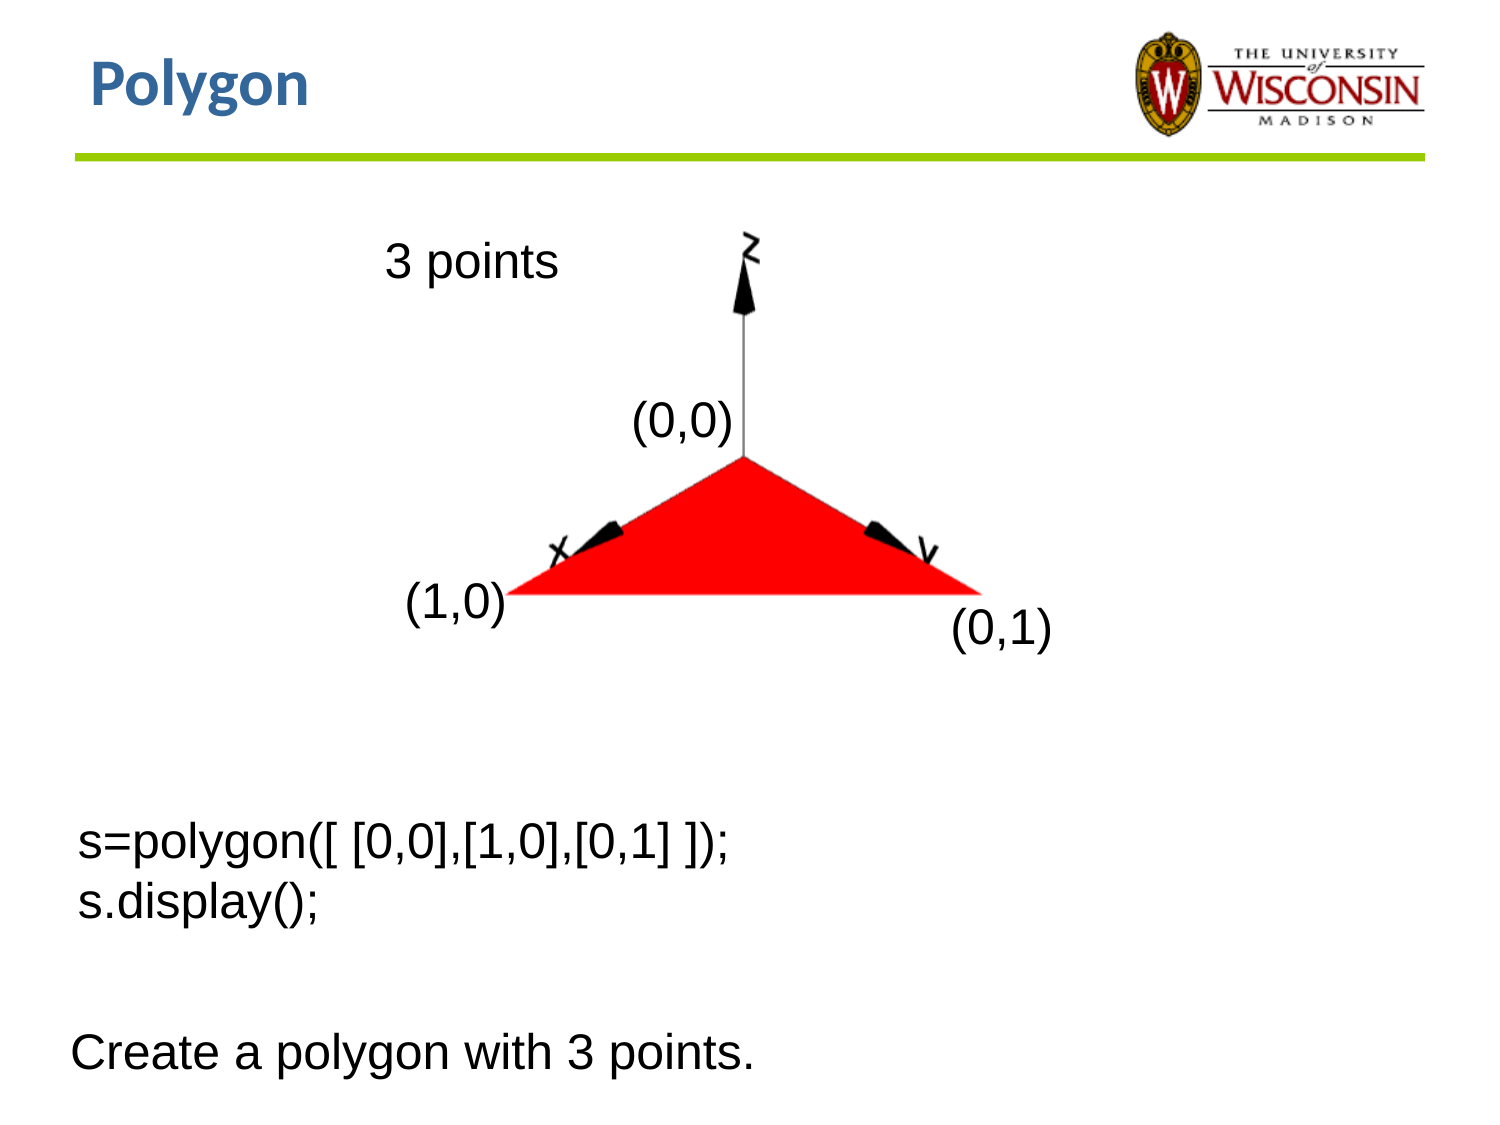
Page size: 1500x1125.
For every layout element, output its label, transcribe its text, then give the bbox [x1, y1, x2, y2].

text_box (0,1) [935, 587, 1069, 662]
picture [475, 214, 1024, 623]
text_box s=polygon([ [0,0],[1,0],[0,1] ]); s.display(); [63, 800, 763, 936]
title Polygon [75, 37, 1425, 121]
picture [1128, 22, 1431, 146]
text_box (1,0) [389, 561, 523, 636]
text_box 3 points [369, 221, 470, 297]
text_box Create a polygon with 3 points. [55, 1011, 772, 1087]
